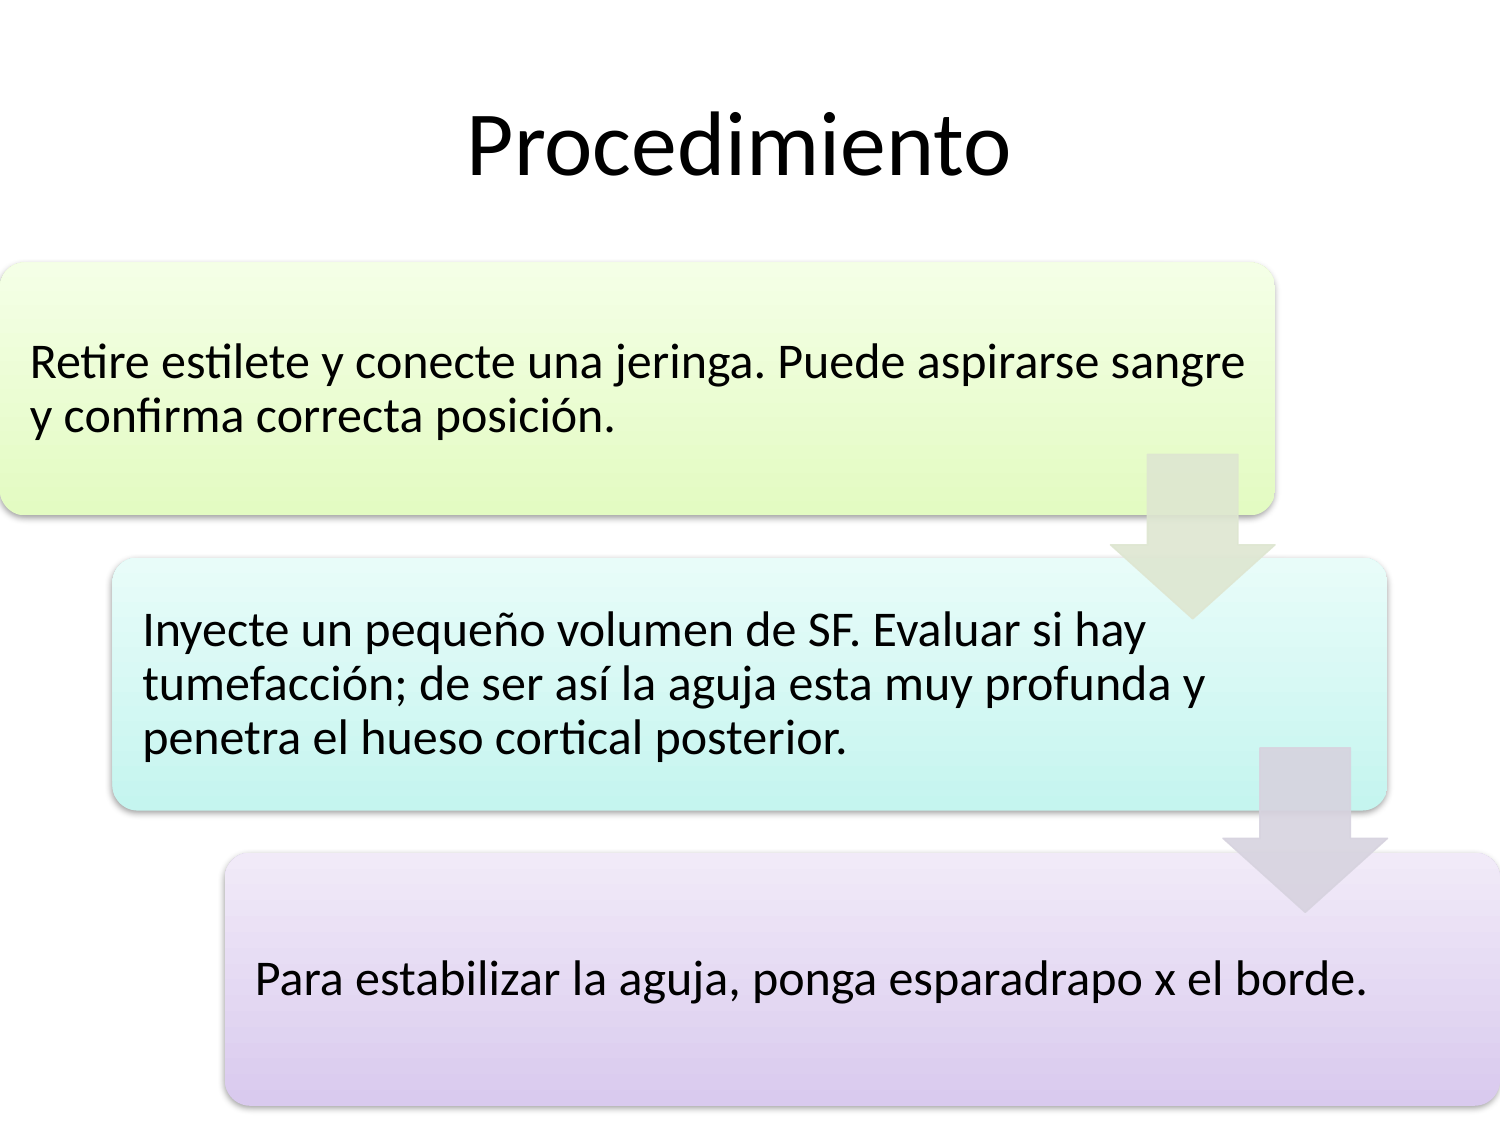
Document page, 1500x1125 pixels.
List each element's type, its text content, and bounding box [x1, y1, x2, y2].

title Procedimiento [75, 45, 1425, 233]
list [0, 262, 1500, 1107]
